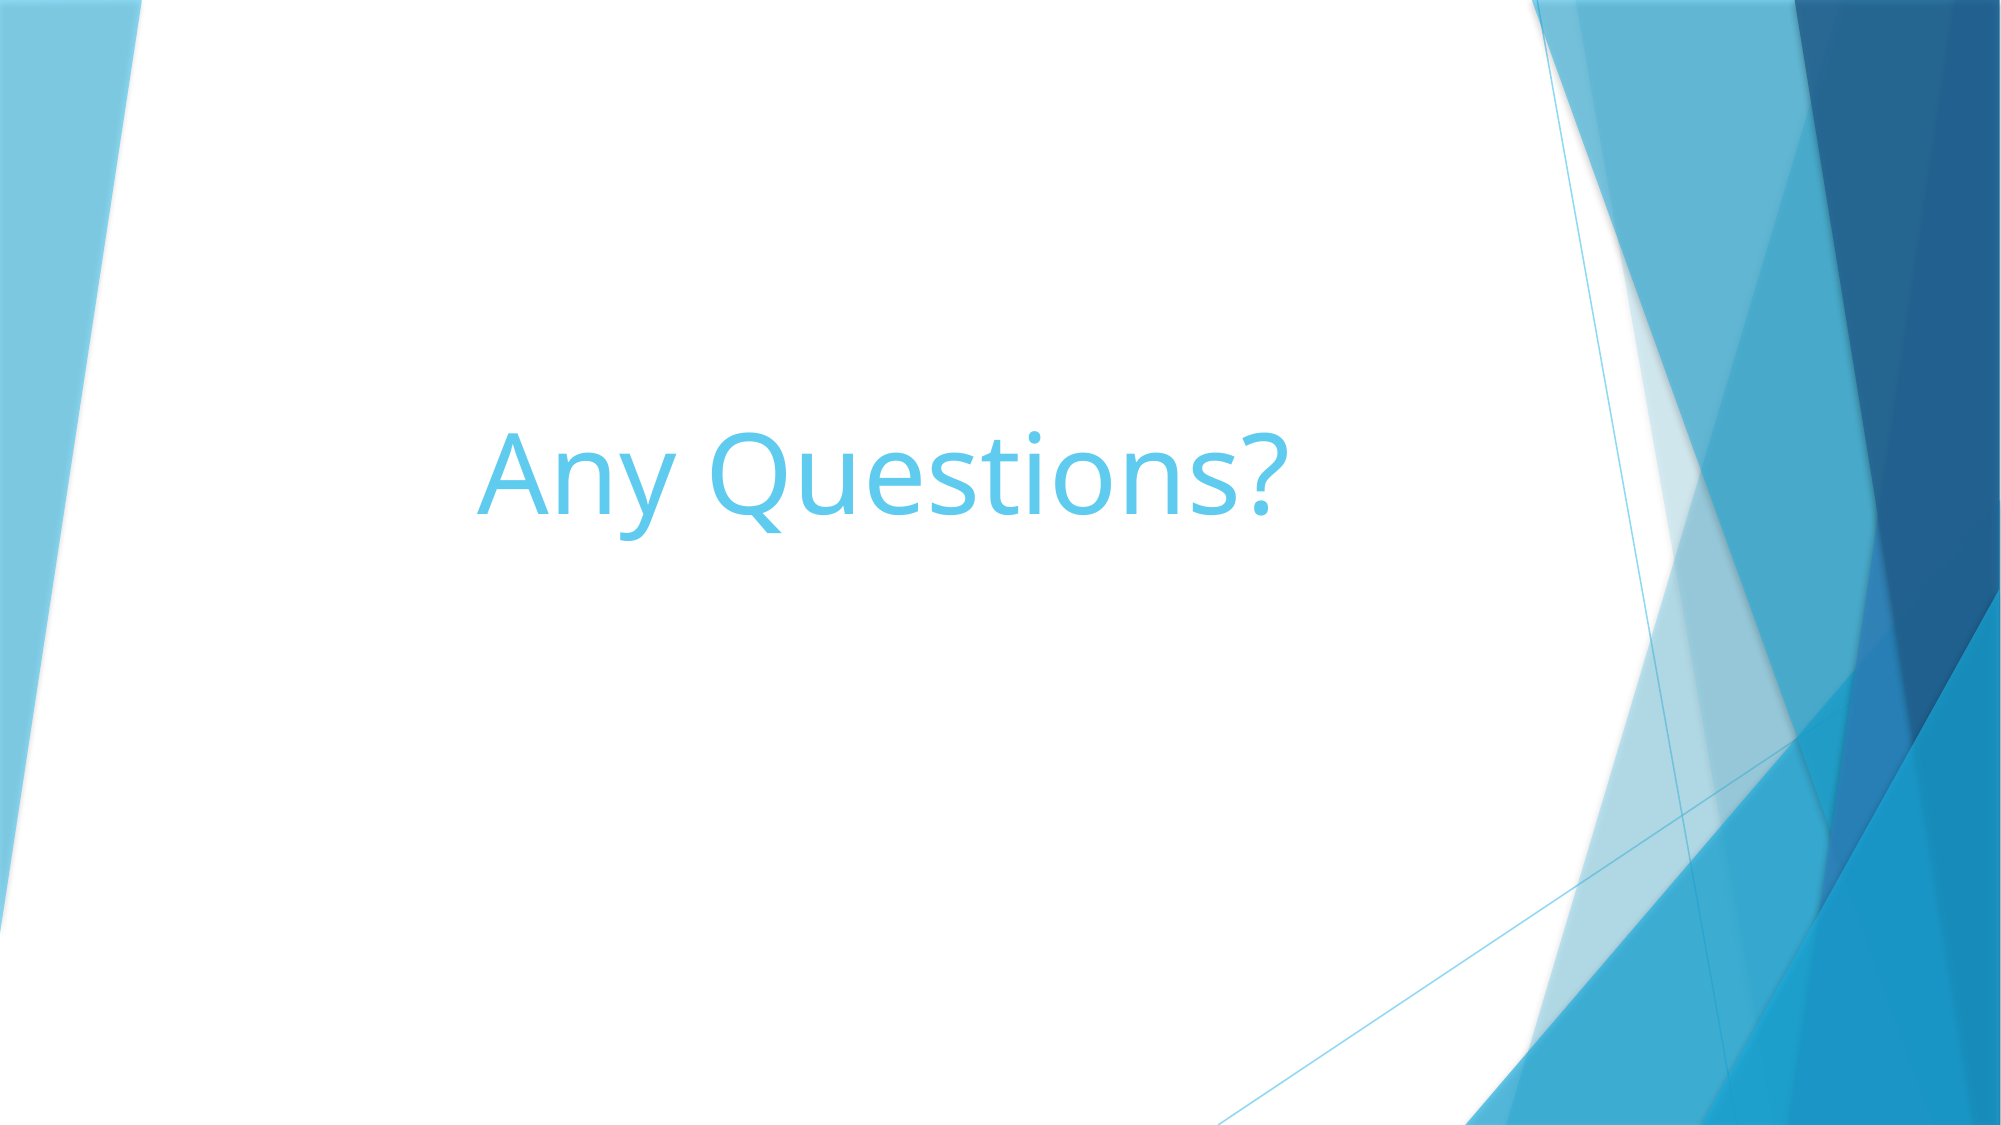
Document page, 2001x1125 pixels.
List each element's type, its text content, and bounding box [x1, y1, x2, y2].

title Any Questions? [247, 394, 1522, 665]
